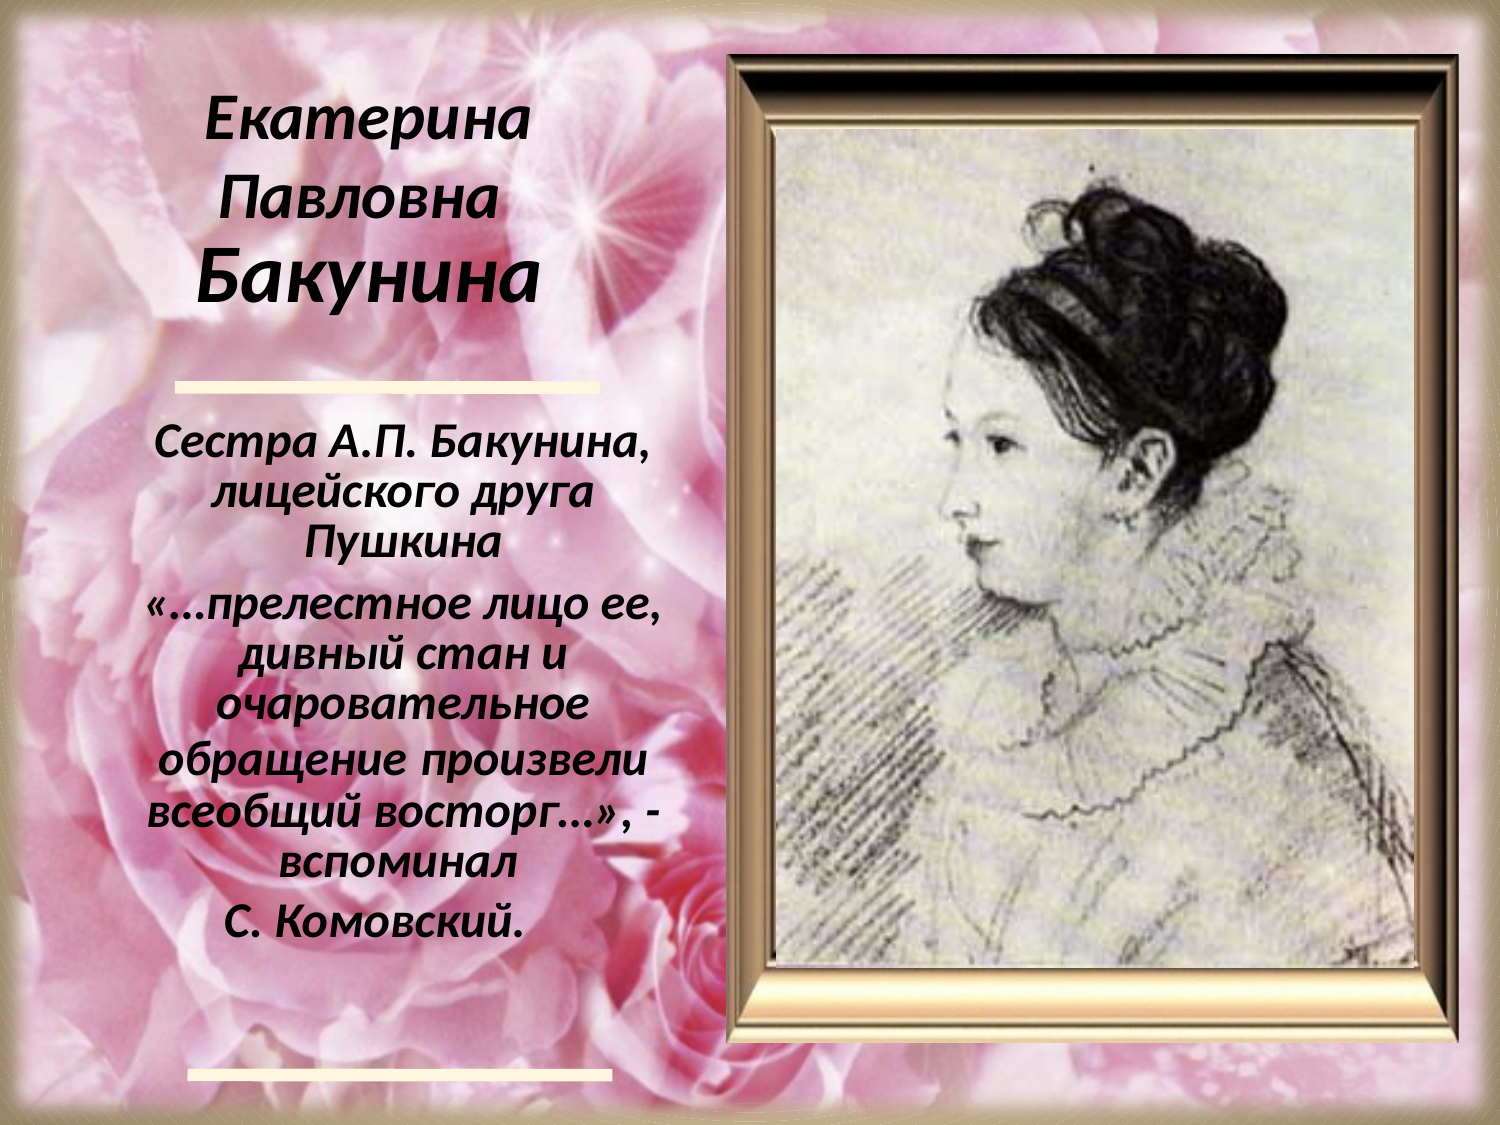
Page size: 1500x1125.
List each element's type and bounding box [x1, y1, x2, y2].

picture [0, 0, 1500, 1125]
text_box [725, 54, 1459, 1043]
